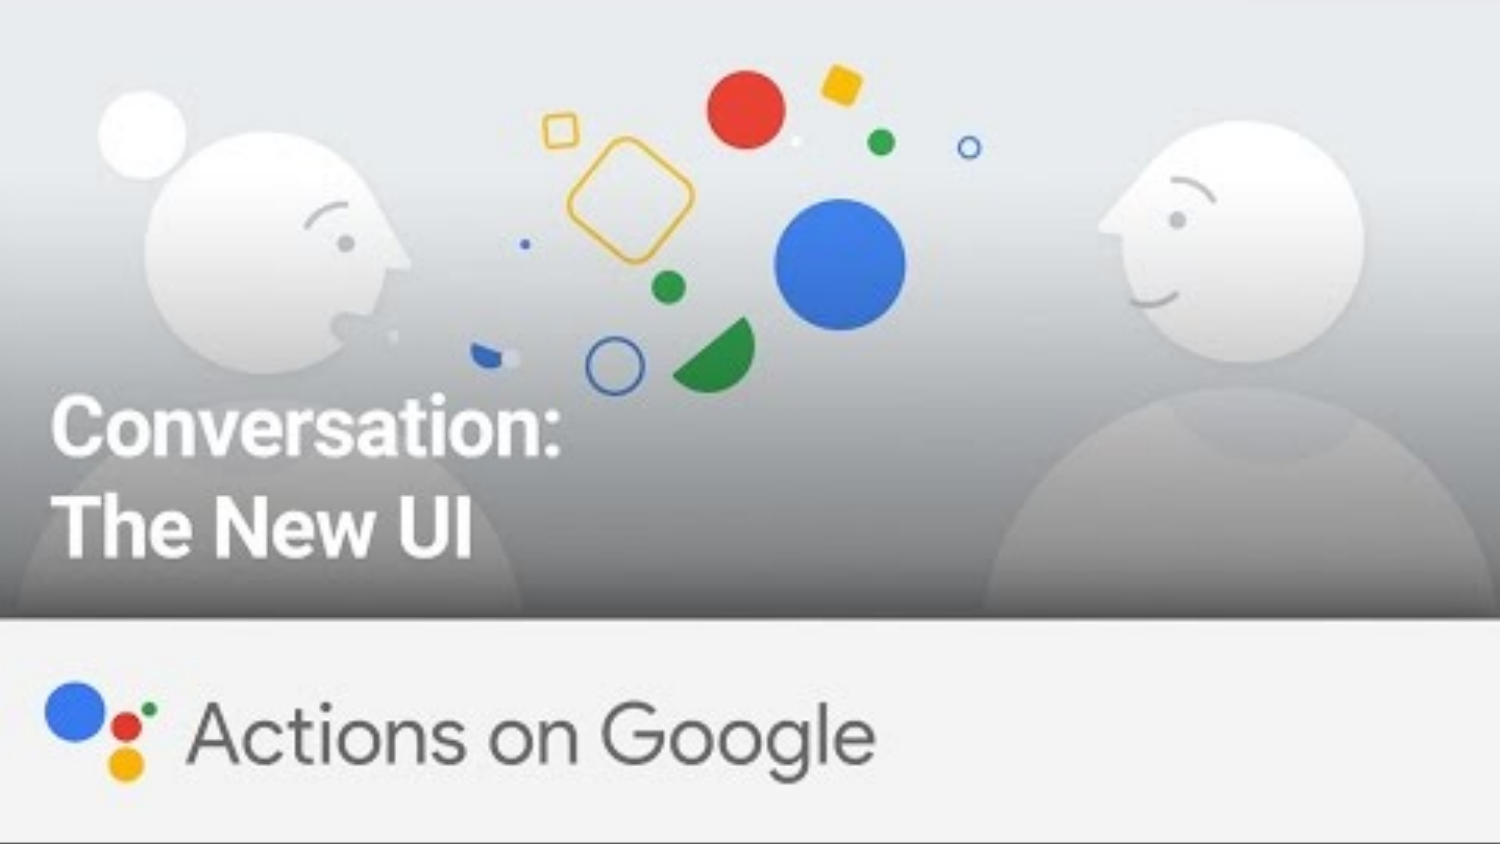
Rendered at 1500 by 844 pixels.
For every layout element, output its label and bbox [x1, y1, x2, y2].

text_box [0, 0, 1500, 844]
